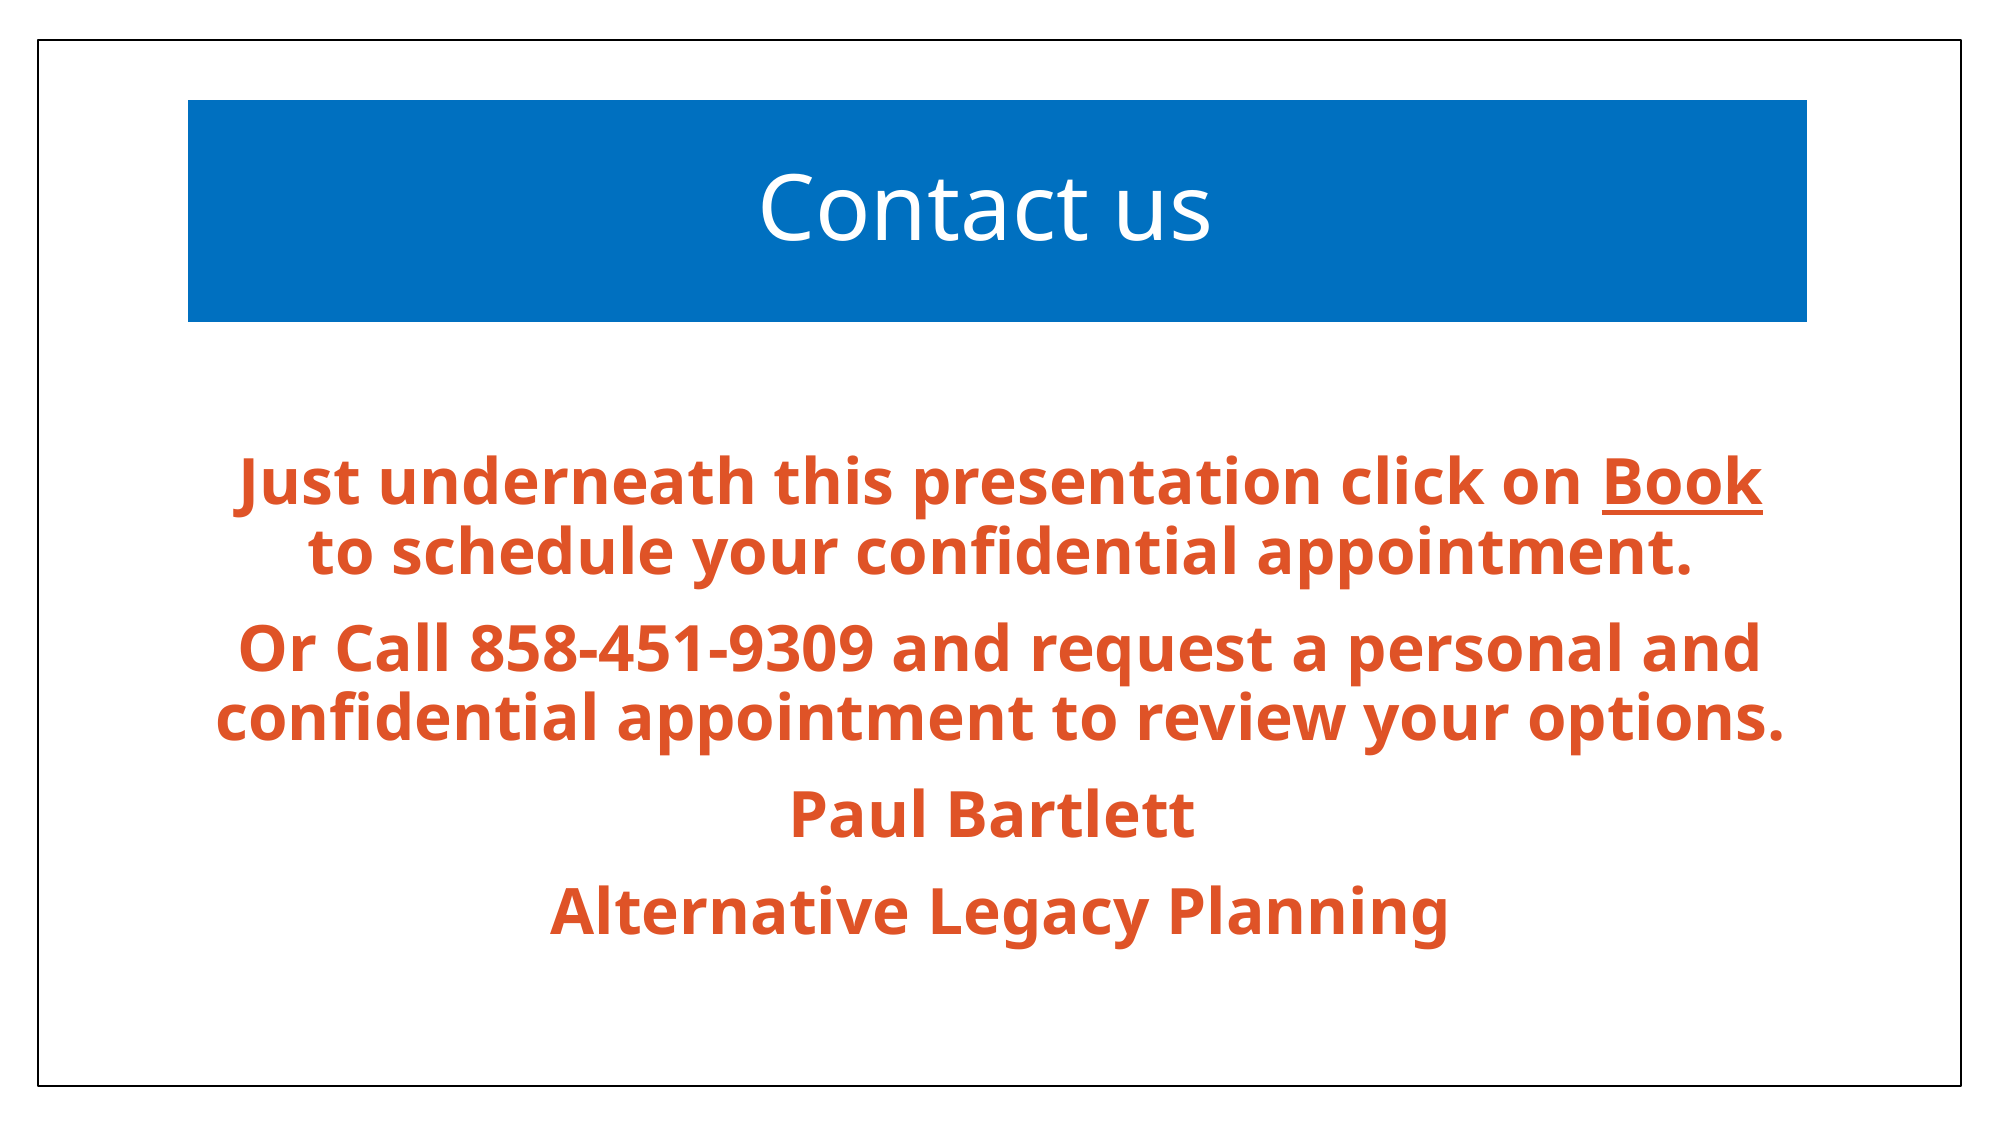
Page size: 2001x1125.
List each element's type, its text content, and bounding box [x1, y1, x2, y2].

title Contact us [187, 99, 1808, 323]
list Just underneath this presentation click on Book to schedule your confidential appointment. Or Call 858-451-9309 and request a personal and confidential appointment to review your options. Paul Bartlett Alternative Legacy Planning [187, 337, 1808, 998]
